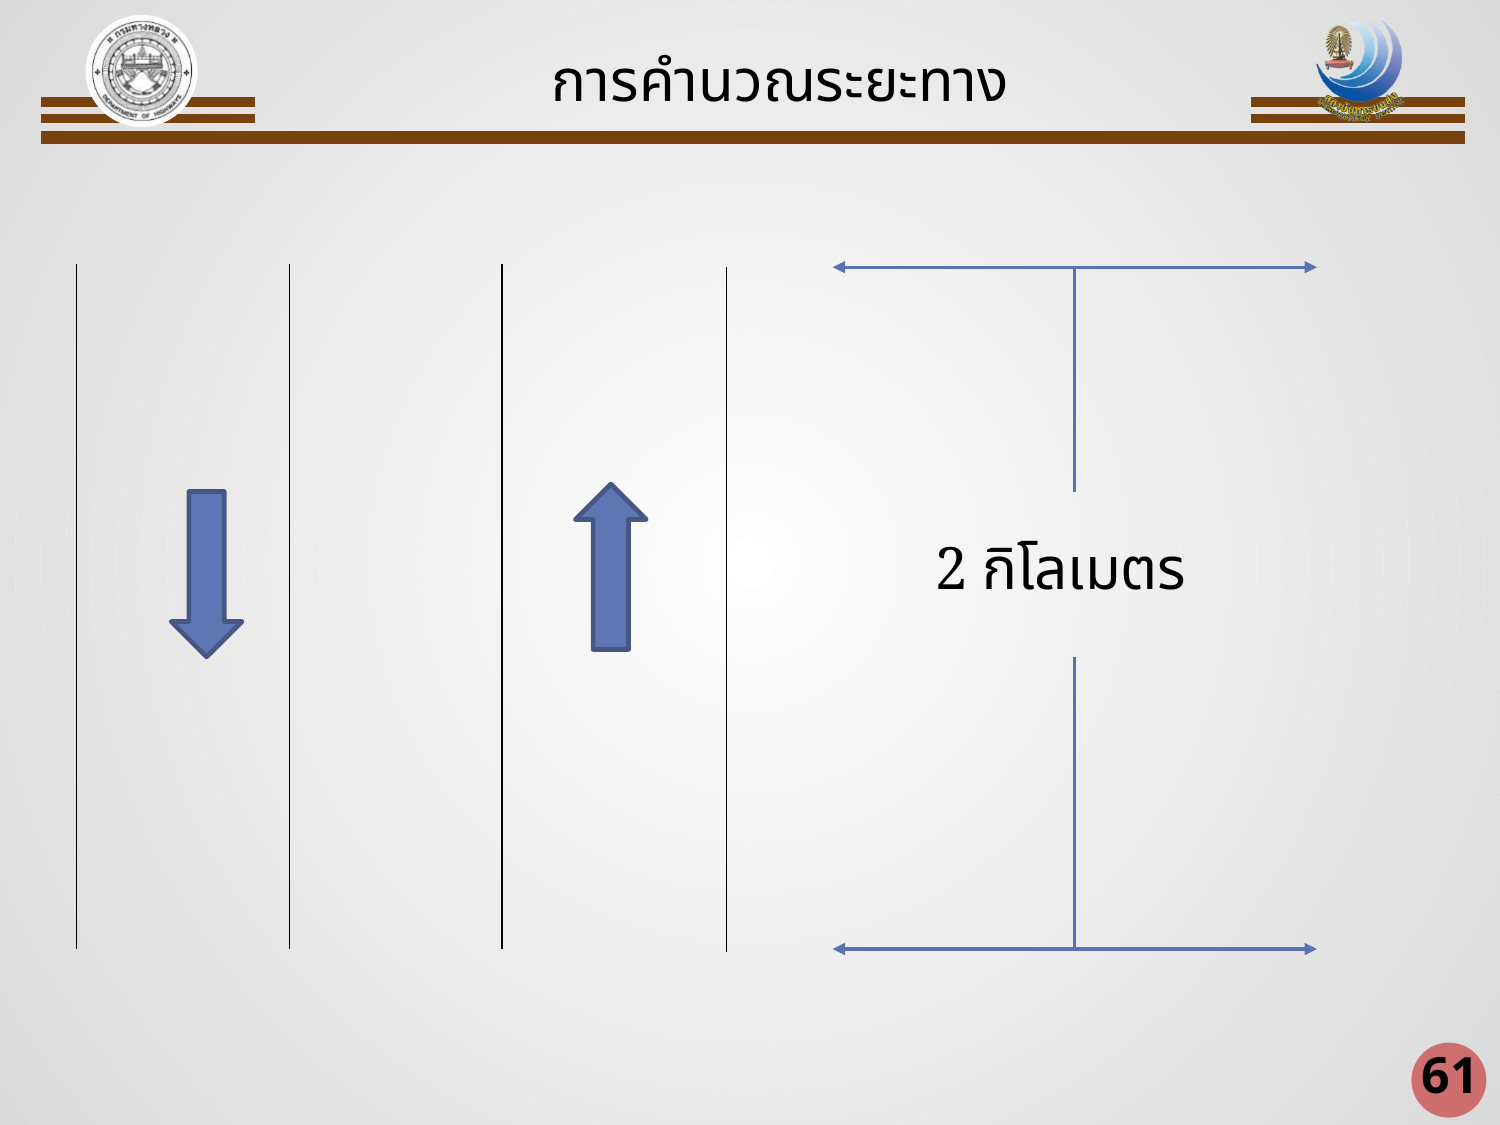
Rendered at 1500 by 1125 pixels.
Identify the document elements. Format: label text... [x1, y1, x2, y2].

picture [85, 14, 198, 128]
text_box [168, 489, 245, 660]
text_box การคำนวณระยะทาง [537, 35, 1024, 121]
text_box 2 กิโลเมตร [919, 523, 1202, 609]
text_box [573, 481, 649, 652]
picture [1279, 14, 1437, 128]
